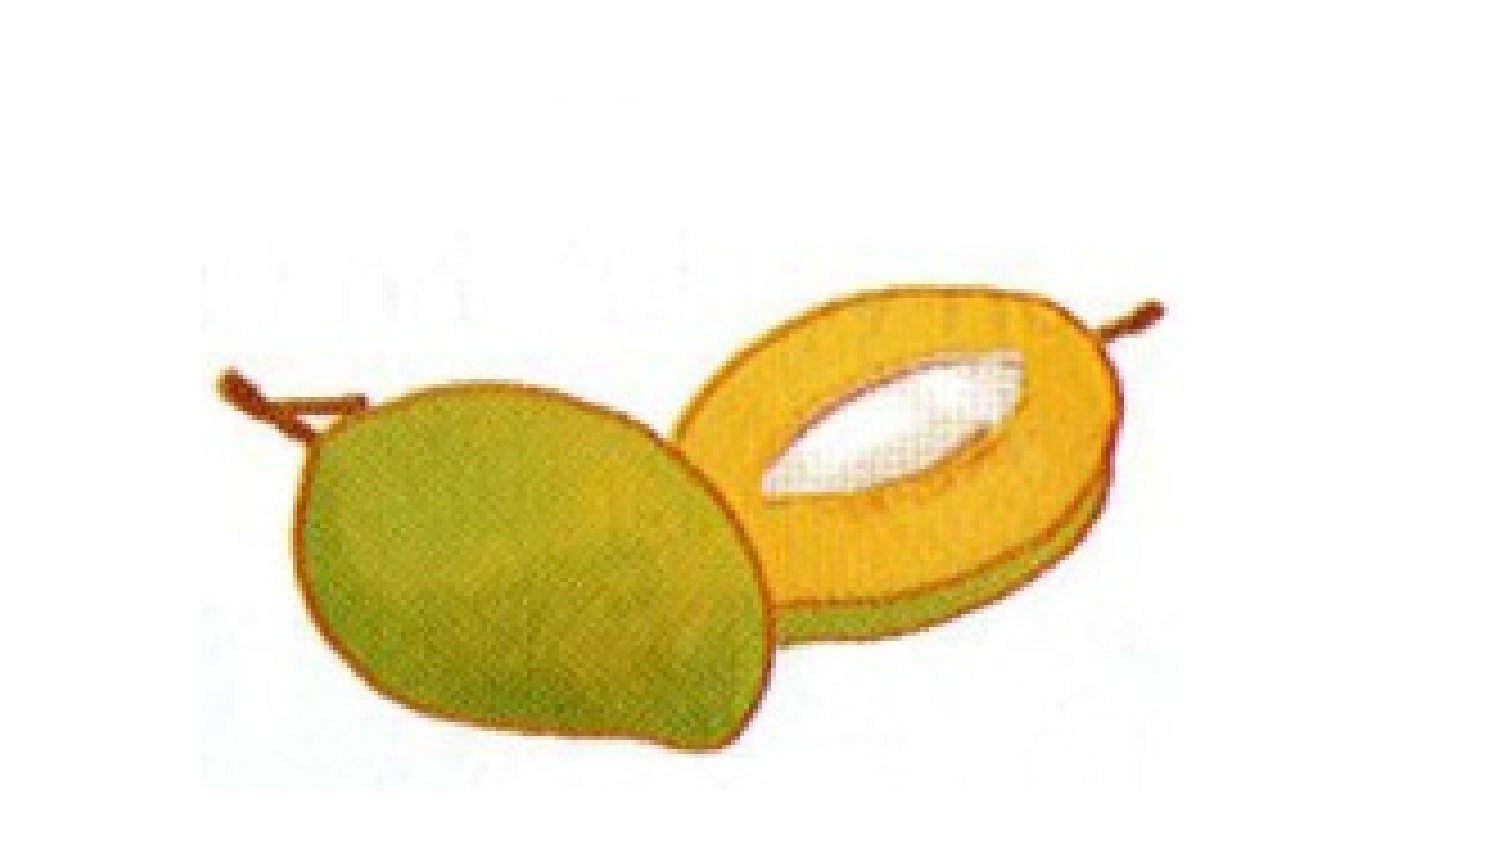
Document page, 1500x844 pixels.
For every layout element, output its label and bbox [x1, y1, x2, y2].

picture [200, 52, 1185, 791]
